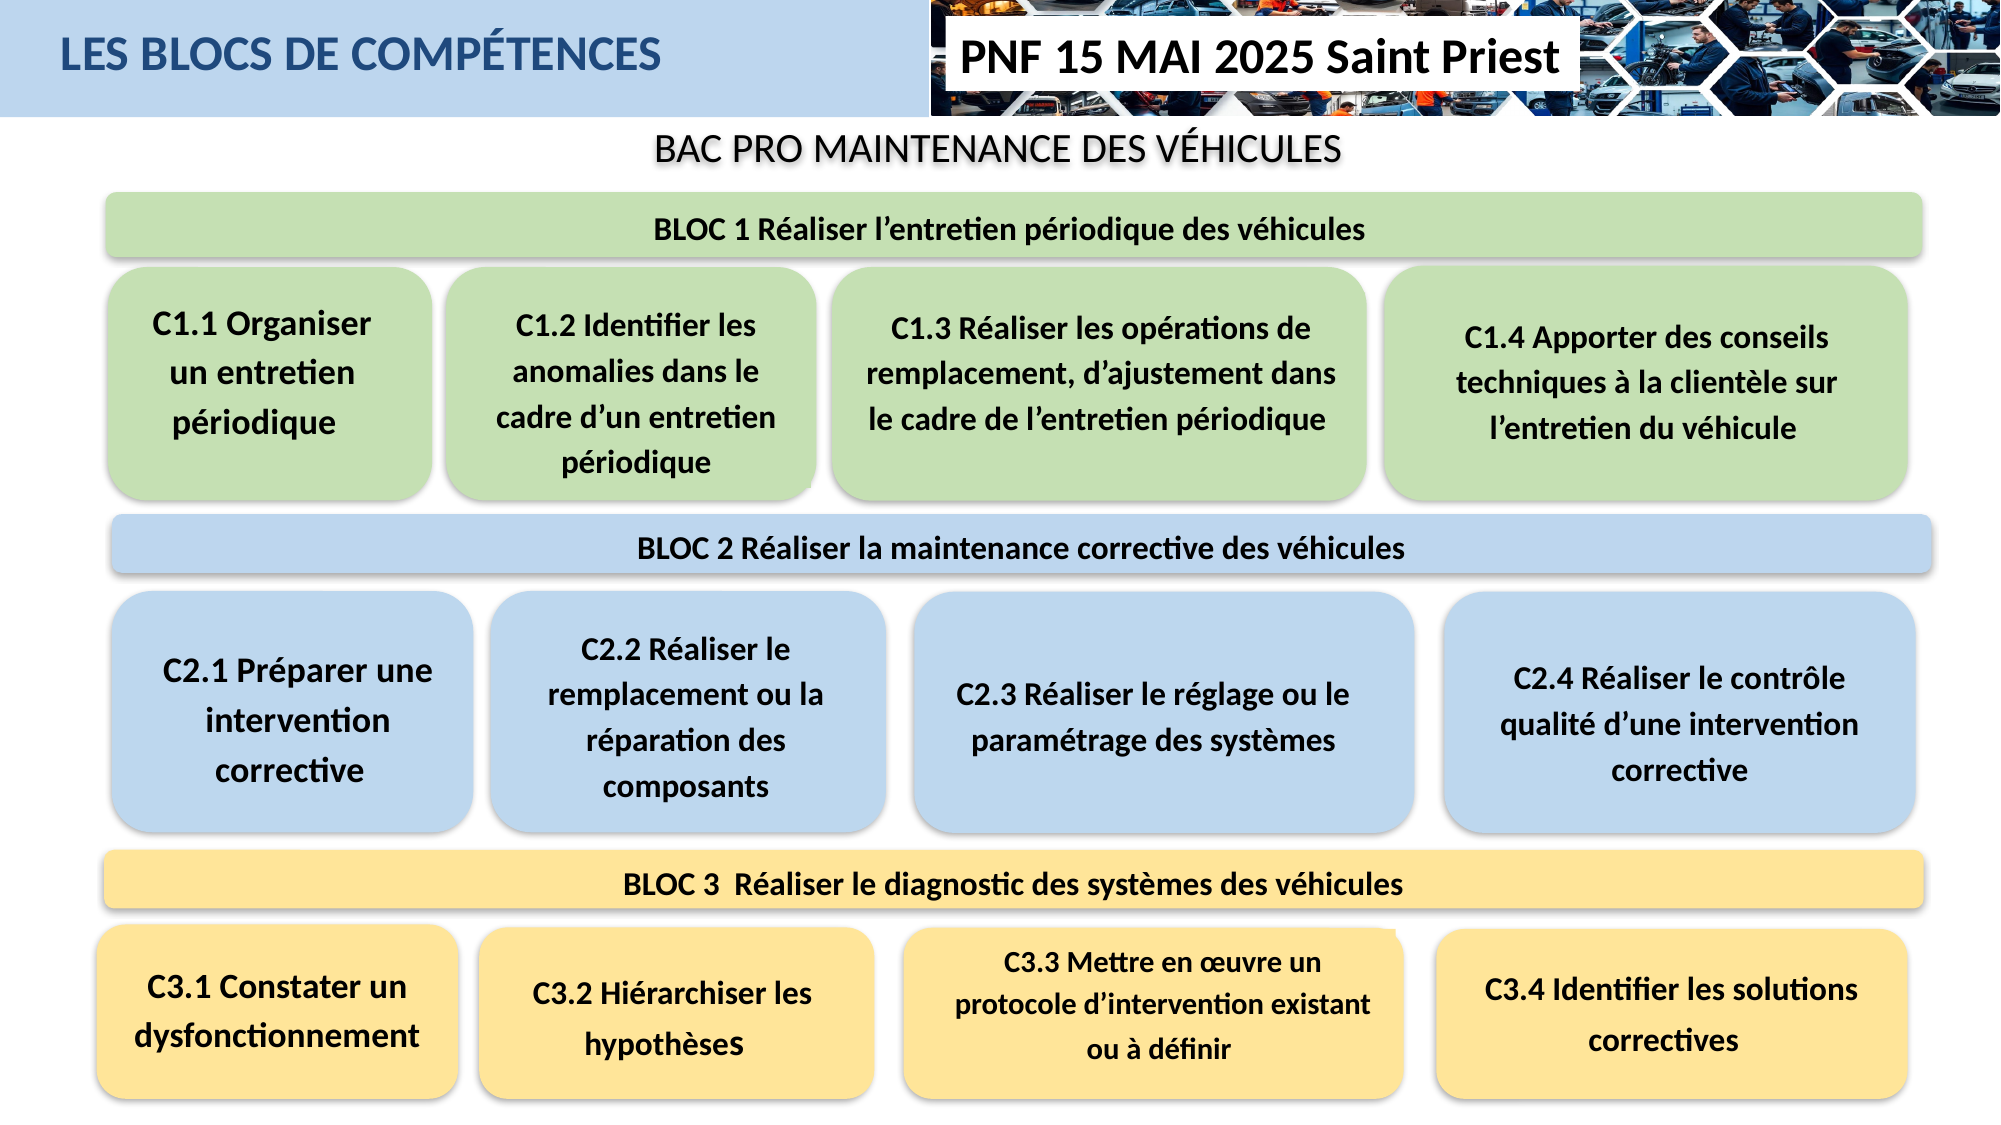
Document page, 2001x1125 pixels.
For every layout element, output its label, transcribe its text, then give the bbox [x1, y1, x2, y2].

text_box BLOC 1 Réaliser l’entretien périodique des véhicules [104, 191, 1924, 258]
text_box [445, 266, 817, 501]
text_box [1443, 590, 1917, 834]
text_box C3.3 Mettre en œuvre un protocole d’intervention existant ou à définir [930, 928, 1396, 1074]
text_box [478, 927, 875, 1100]
text_box BLOC 2 Réaliser la maintenance corrective des véhicules [111, 513, 1933, 574]
text_box C3.4 Identifier les solutions correctives [1463, 953, 1881, 1067]
text_box BLOC 3 Réaliser le diagnostic des systèmes des véhicules [103, 848, 1925, 910]
text_box BAC PRO MAINTENANCE DES VÉHICULES [462, 113, 1534, 179]
text_box C2.4 Réaliser le contrôle qualité d’une intervention corrective [1471, 642, 1889, 795]
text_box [831, 266, 1367, 501]
text_box LES BLOCS DE COMPÉTENCES [46, 12, 1047, 88]
picture [931, 0, 2000, 116]
text_box [1435, 928, 1909, 1100]
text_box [107, 266, 433, 501]
text_box [913, 590, 1416, 834]
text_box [111, 590, 474, 833]
text_box C2.3 Réaliser le réglage ou le paramétrage des systèmes [935, 658, 1373, 766]
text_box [490, 590, 887, 833]
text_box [1383, 265, 1908, 501]
text_box [902, 926, 1405, 1100]
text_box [96, 924, 459, 1099]
